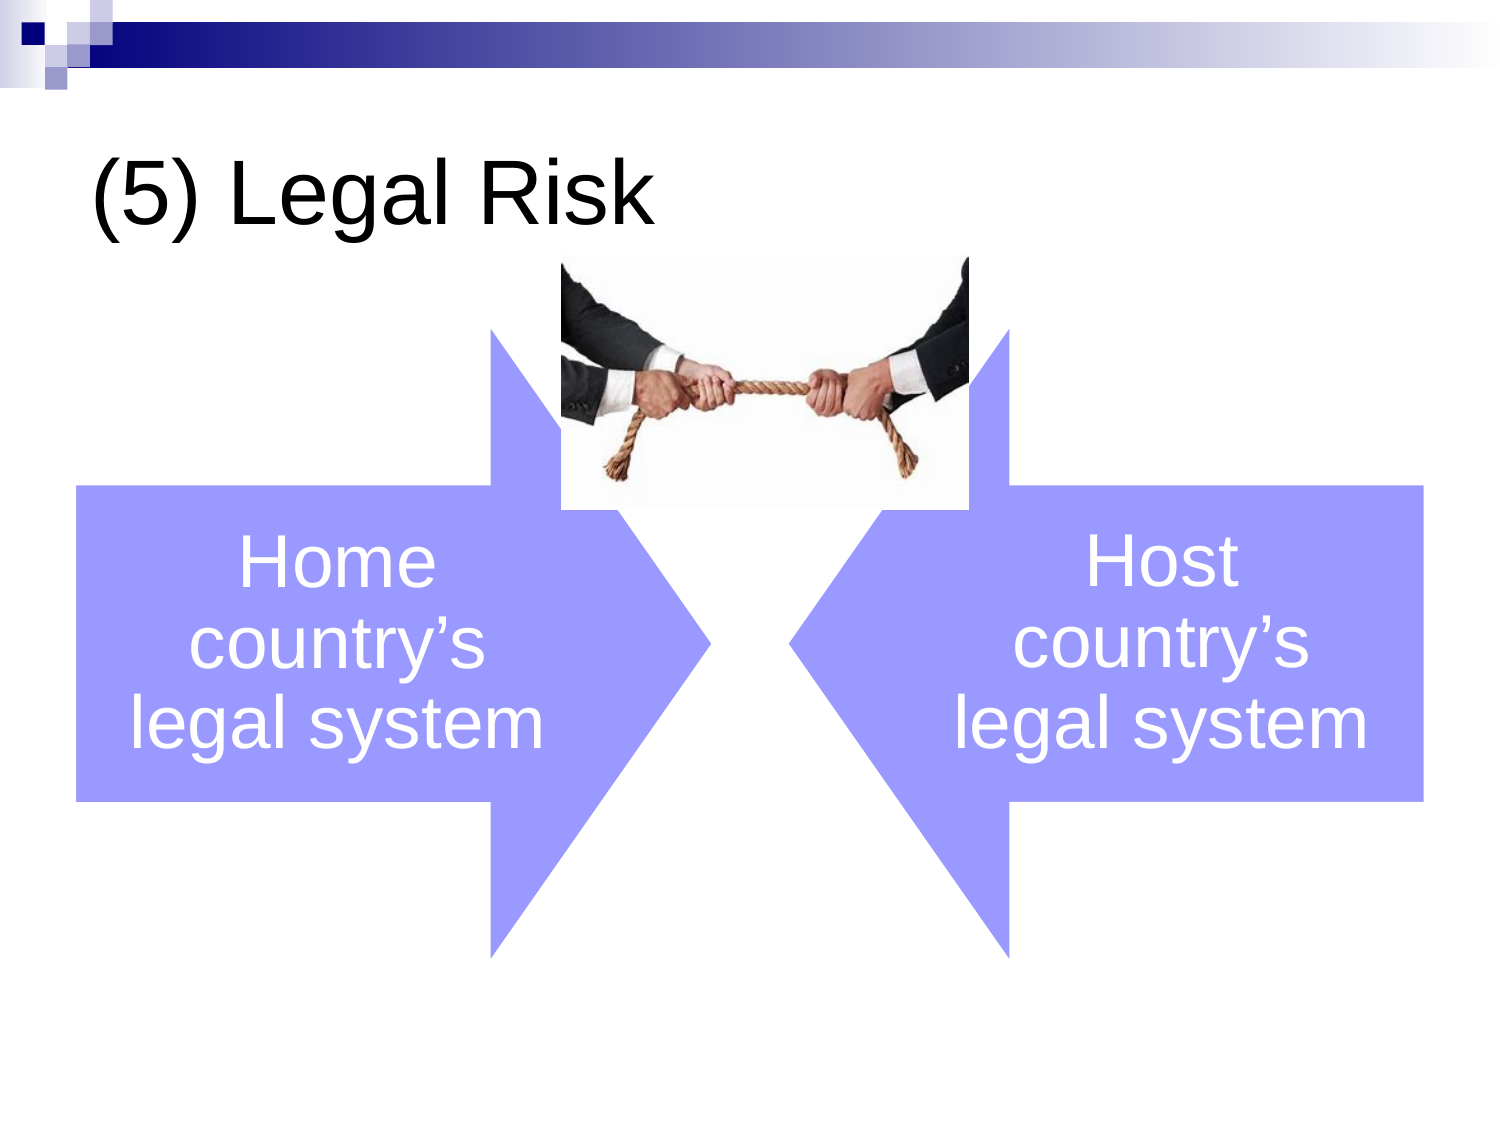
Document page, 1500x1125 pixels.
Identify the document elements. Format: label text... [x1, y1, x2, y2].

picture [560, 255, 969, 511]
title (5) Legal Risk [75, 75, 1425, 300]
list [74, 324, 1425, 963]
